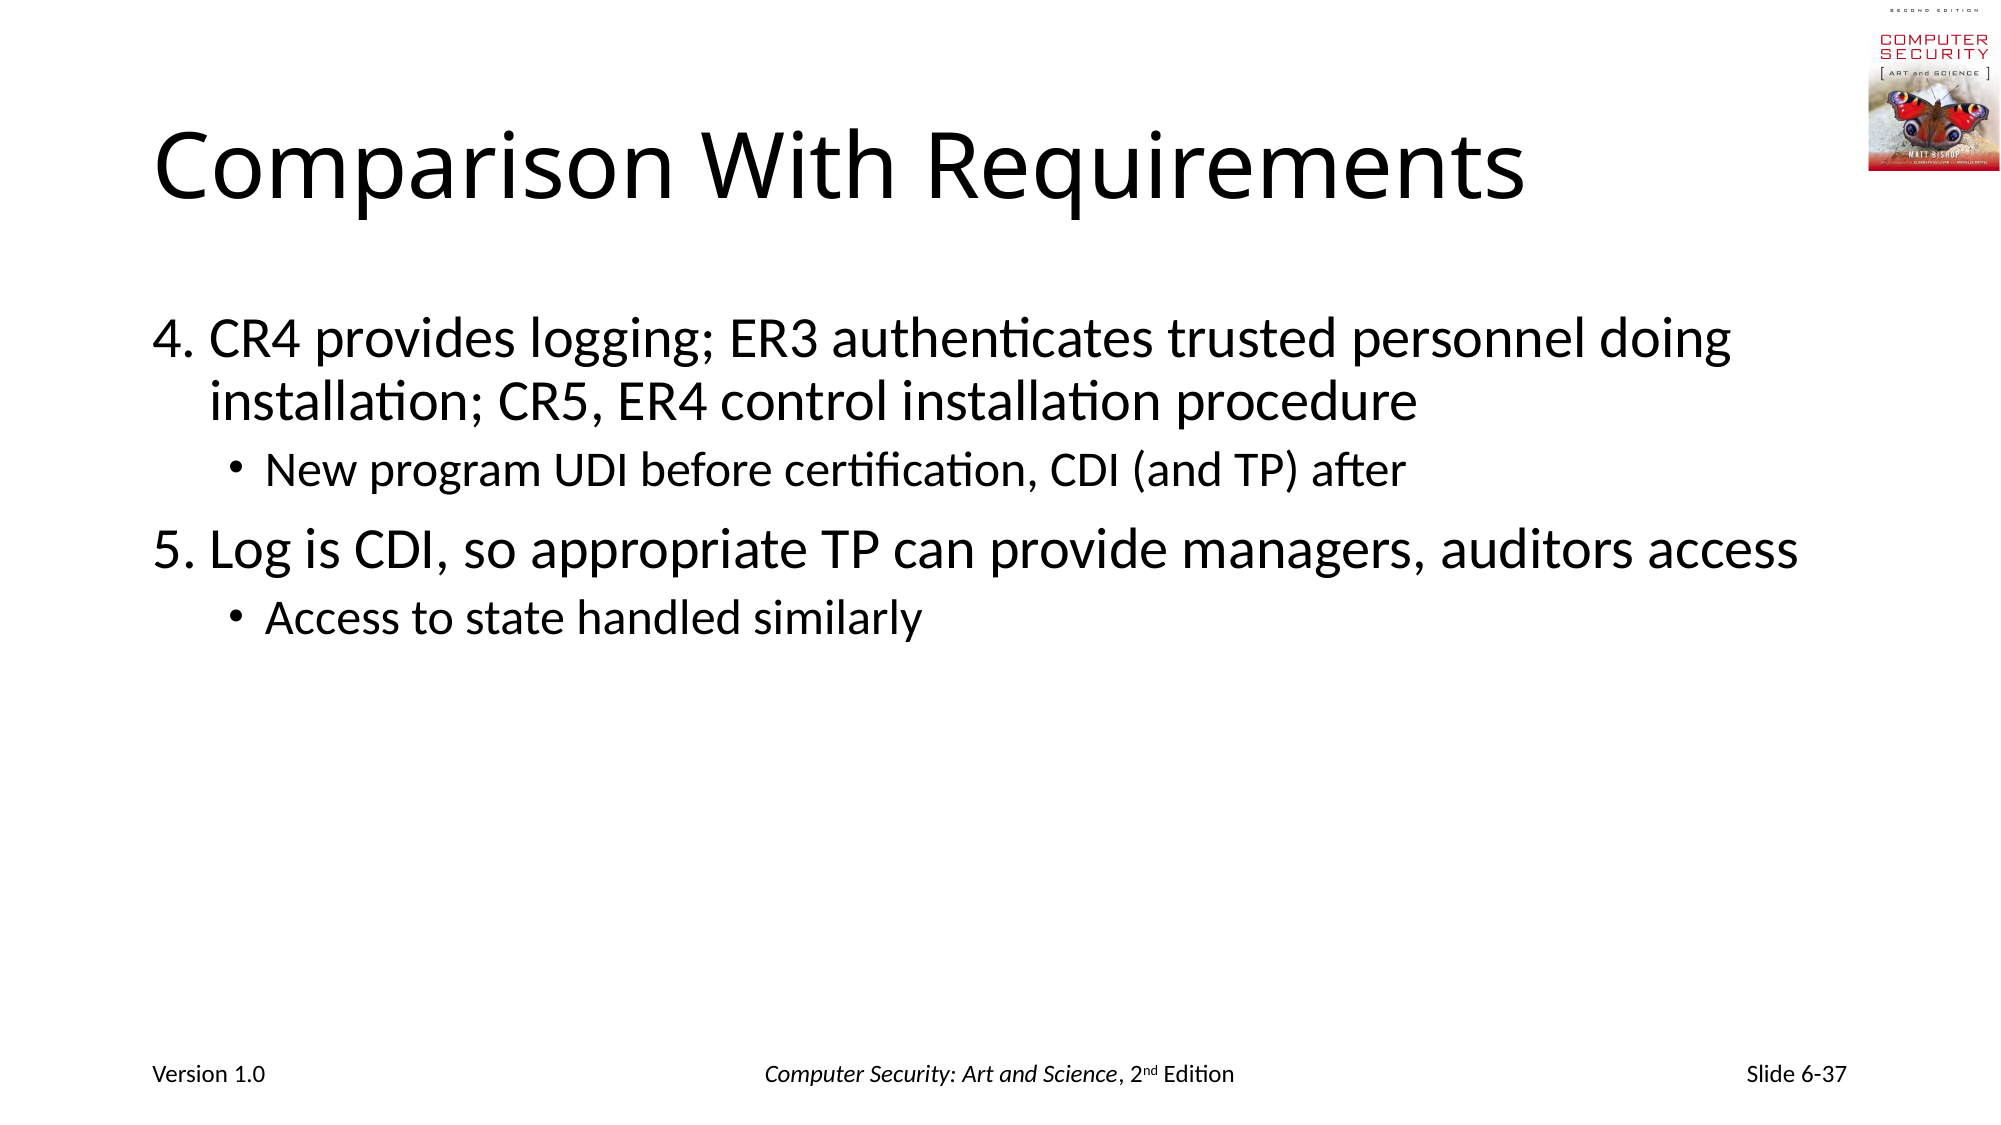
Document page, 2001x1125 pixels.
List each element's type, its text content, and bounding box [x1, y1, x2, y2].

picture [1868, 0, 2000, 171]
slide_number Slide 6-37 [1412, 1042, 1863, 1103]
title Comparison With Requirements [137, 59, 1863, 278]
list 4. CR4 provides logging; ER3 authenticates trusted personnel doing installation; CR5, ER4 control installation procedure New program UDI before certification, CDI (and TP) after Log is CDI, so appropriate TP can provide managers, auditors access Access to state handled similarly [137, 299, 1863, 1014]
slide_number Version 1.0 [137, 1042, 588, 1103]
footer Computer Security: Art and Science, 2nd Edition [662, 1042, 1338, 1103]
